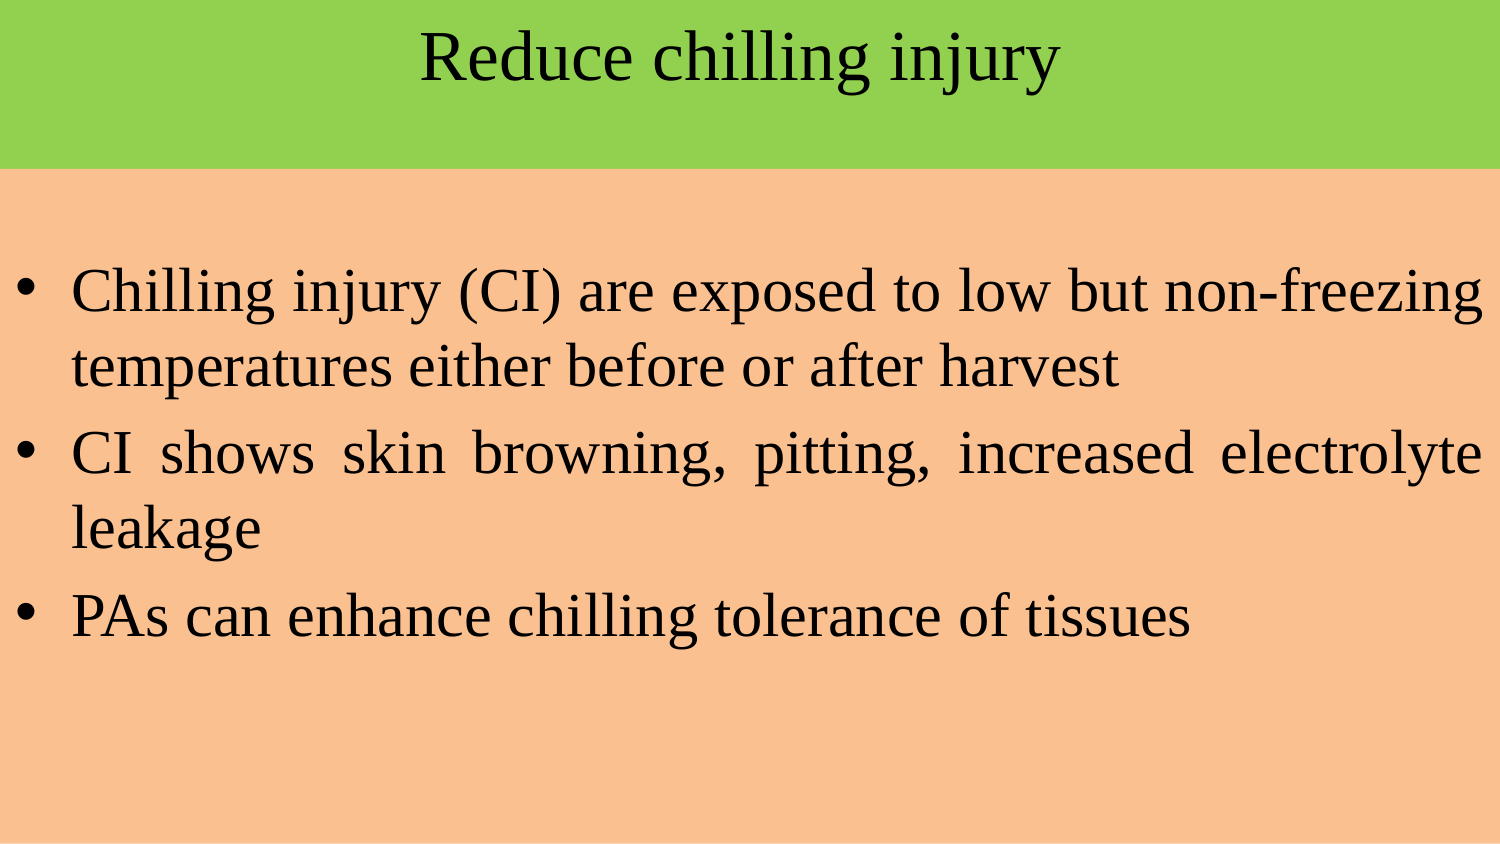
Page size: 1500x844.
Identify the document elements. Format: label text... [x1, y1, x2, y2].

title Reduce chilling injury [0, 0, 1500, 168]
list Chilling injury (CI) are exposed to low but non-freezing temperatures either before or after harvest CI shows skin browning, pitting, increased electrolyte leakage PAs can enhance chilling tolerance of tissues [0, 168, 1500, 844]
